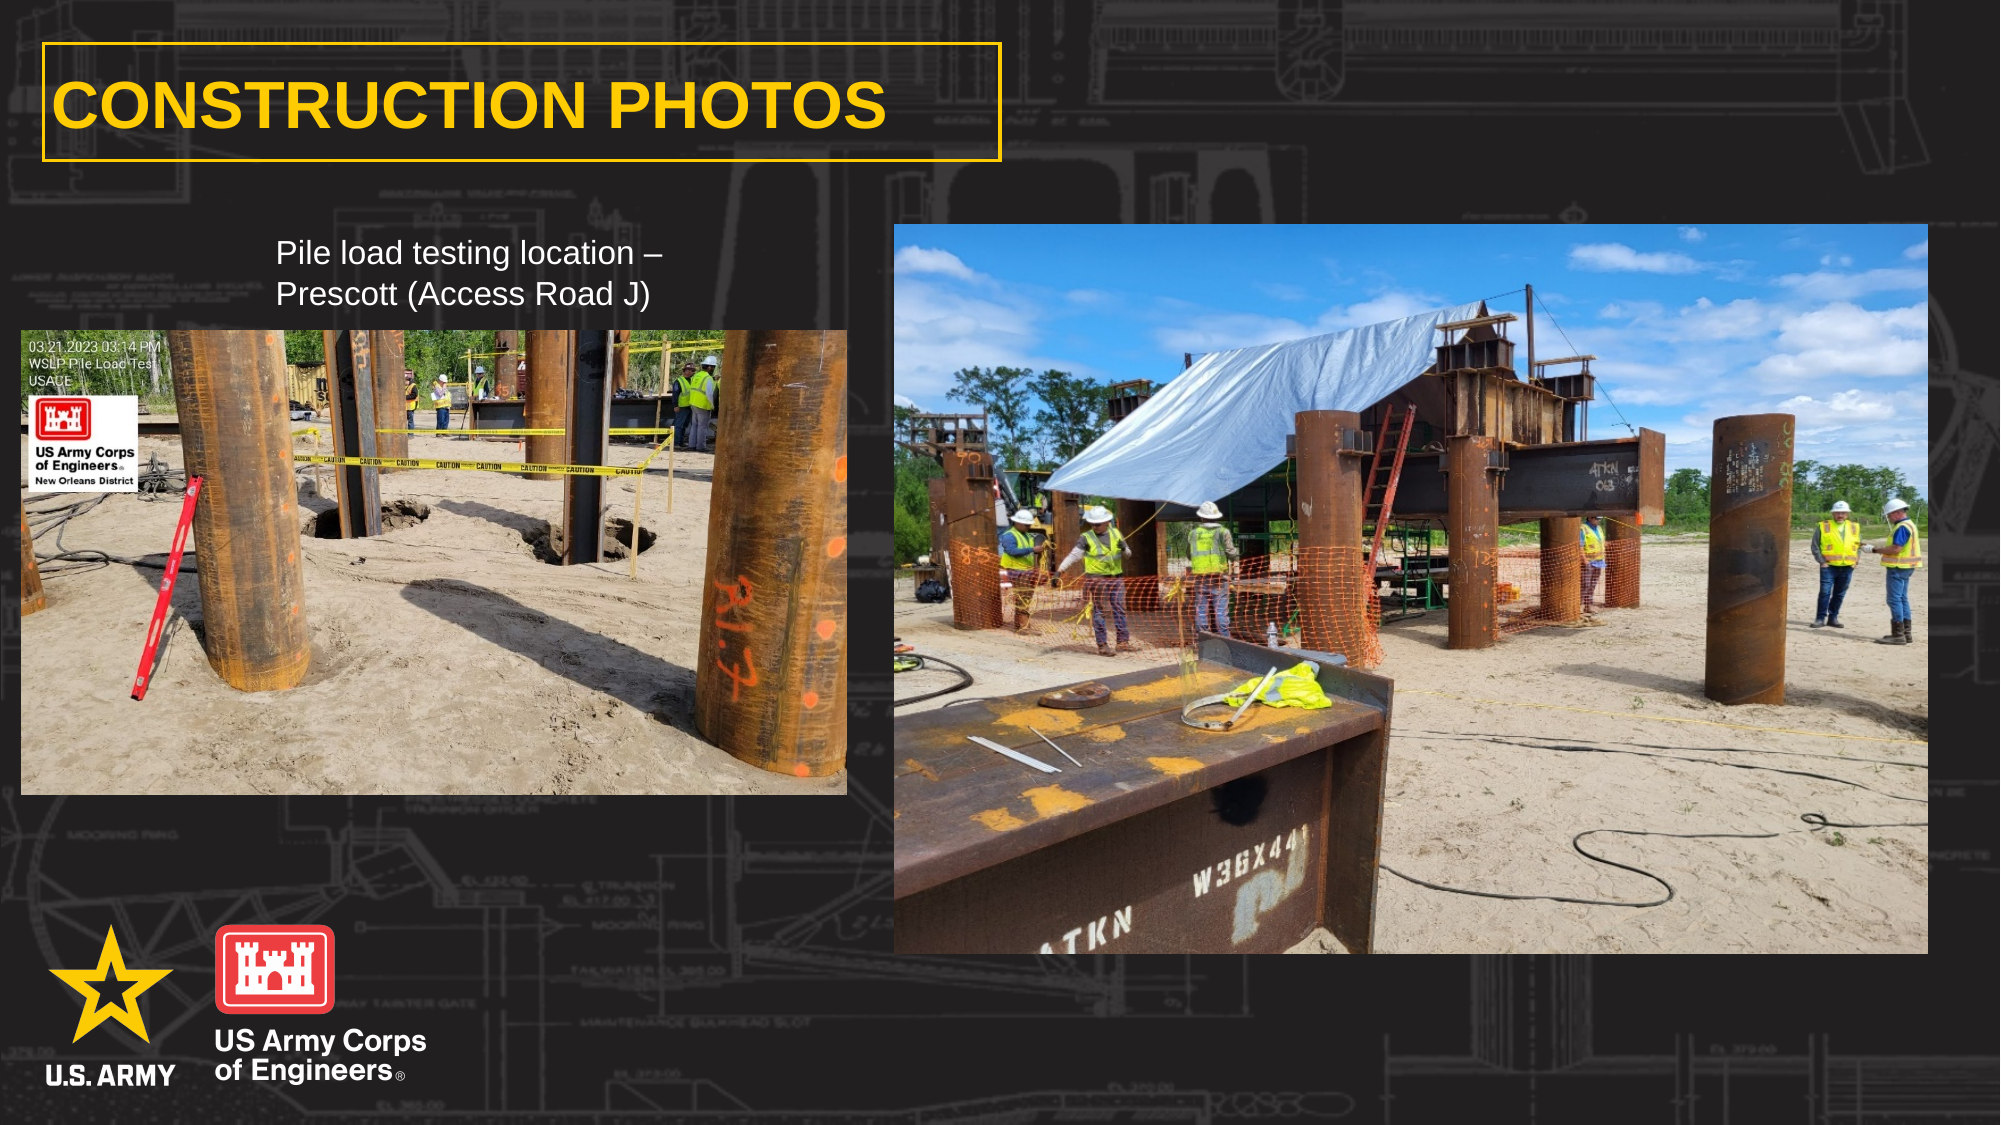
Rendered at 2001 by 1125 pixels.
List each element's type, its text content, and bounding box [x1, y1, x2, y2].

picture [894, 224, 1928, 954]
title Construction Photos [42, 42, 1002, 162]
picture [21, 330, 847, 795]
text_box Pile load testing location – Prescott (Access Road J) [260, 224, 891, 319]
picture [31, 918, 426, 1094]
